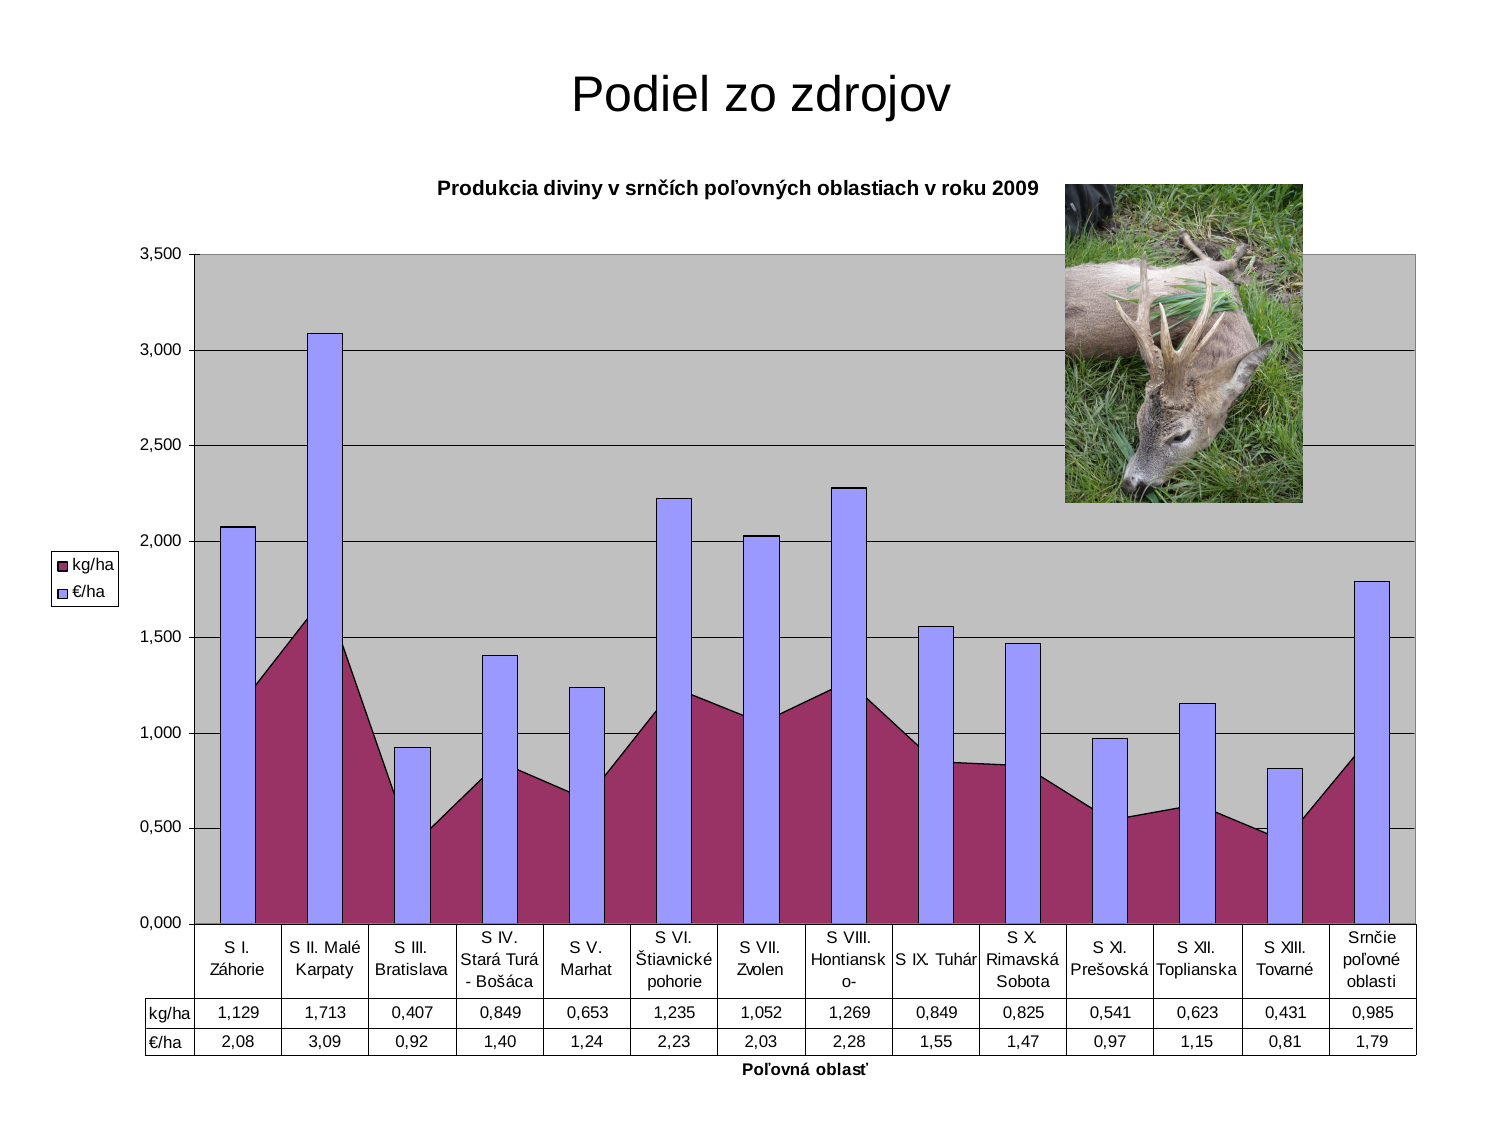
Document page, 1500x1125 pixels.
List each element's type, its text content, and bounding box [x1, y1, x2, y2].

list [40, 143, 1436, 1108]
title Podiel zo zdrojov [159, 44, 1365, 138]
